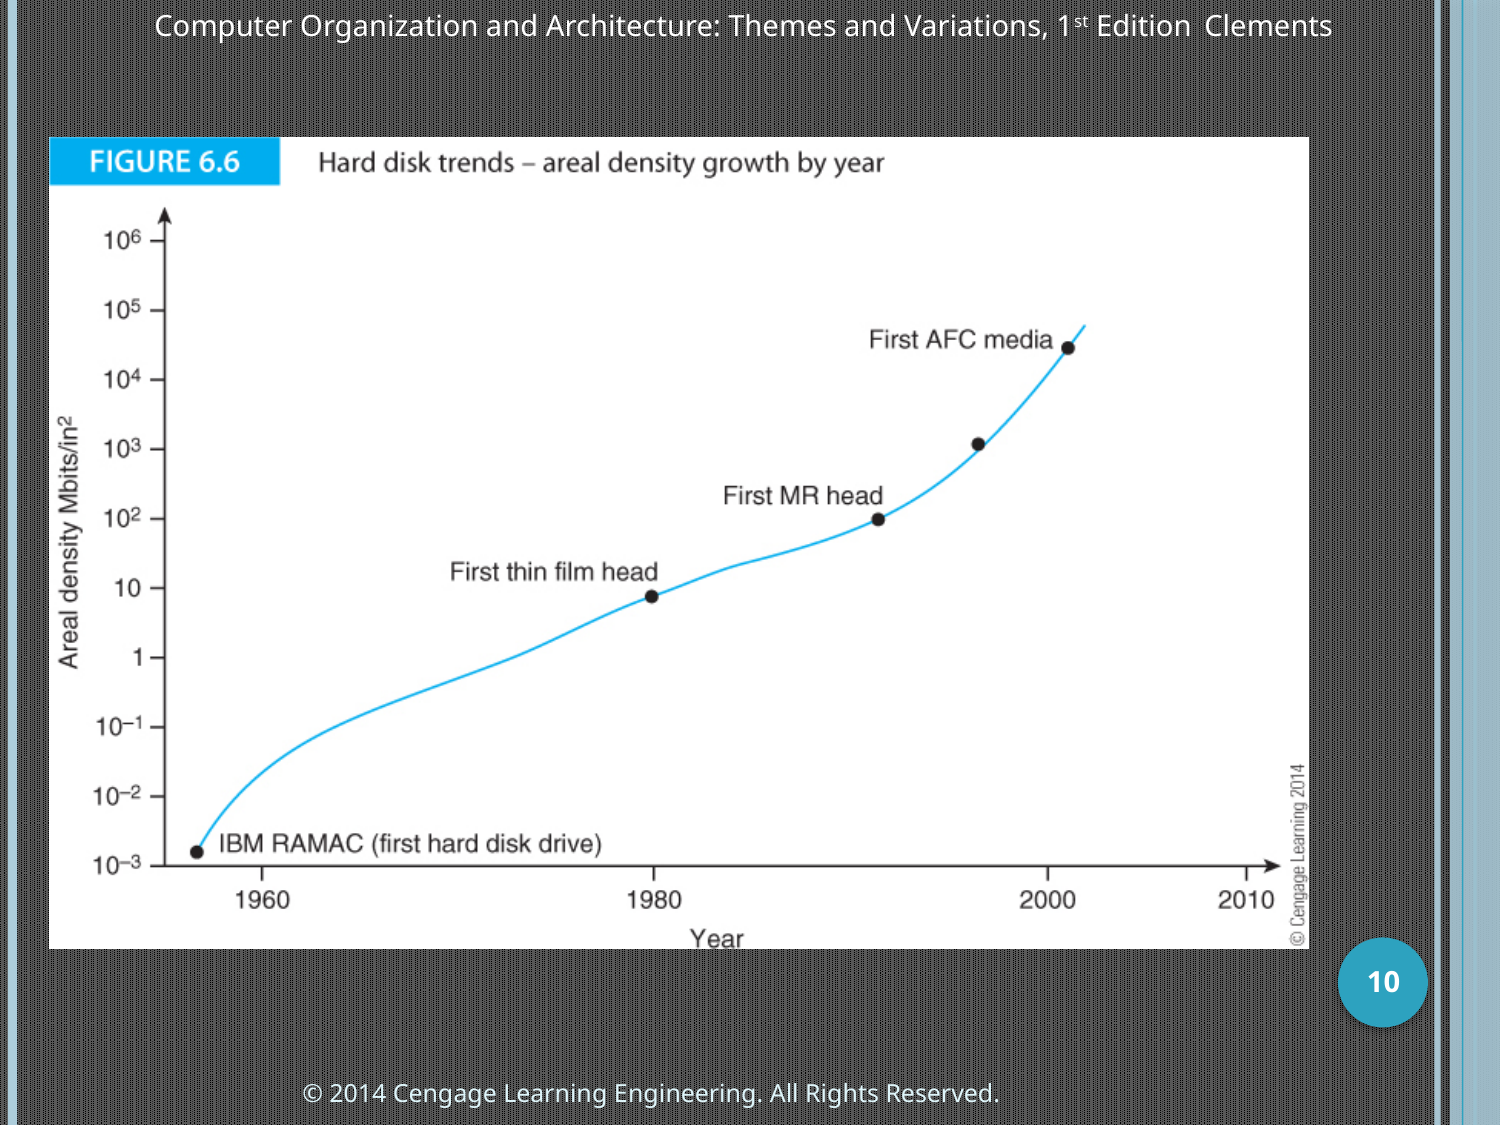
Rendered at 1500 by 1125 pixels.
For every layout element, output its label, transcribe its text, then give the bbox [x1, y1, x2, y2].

picture [48, 136, 1310, 950]
footer © 2014 Cengage Learning Engineering. All Rights Reserved. [287, 1065, 1138, 1125]
text_box Computer Organization and Architecture: Themes and Variations, 1st Edition Clements [50, 0, 1438, 50]
slide_number 10 [1333, 940, 1434, 1027]
